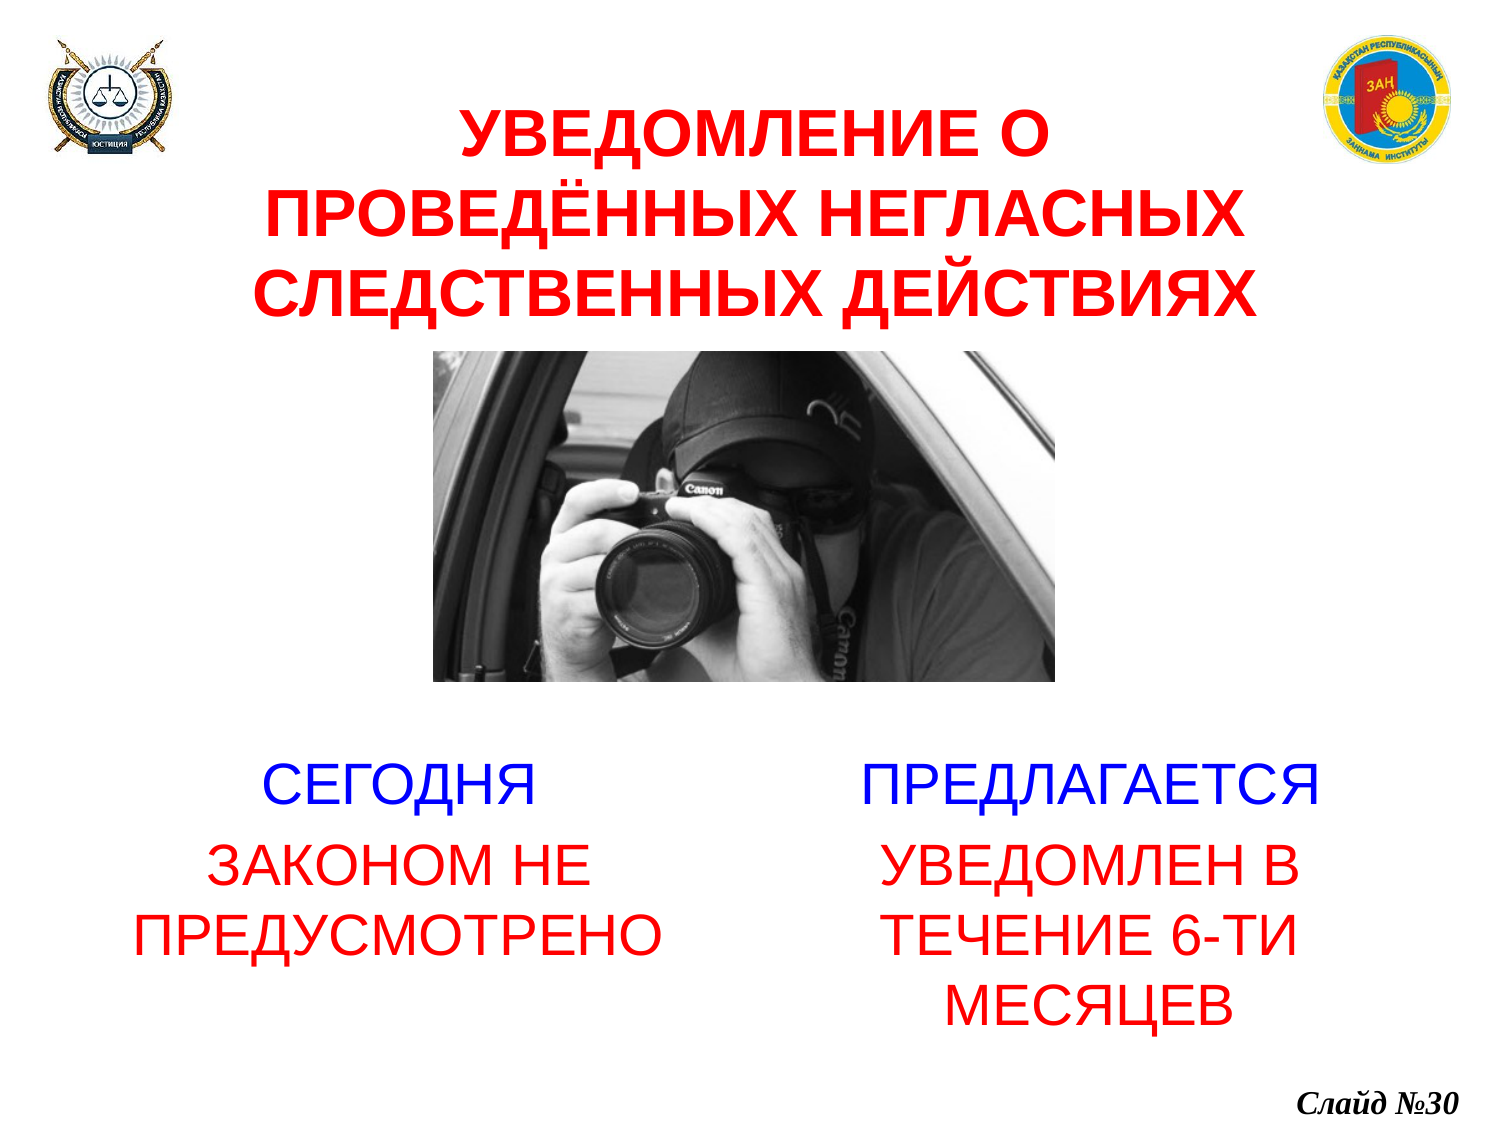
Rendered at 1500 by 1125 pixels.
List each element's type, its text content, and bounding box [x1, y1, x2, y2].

text_box СЕГОДНЯ ЗАКОНОМ НЕ ПРЕДУСМОТРЕНО [35, 738, 762, 1032]
list ПРЕДЛАГАЕТСЯ УВЕДОМЛЕН В ТЕЧЕНИЕ 6-ТИ МЕСЯЦЕВ [762, 738, 1454, 1032]
picture [34, 34, 182, 165]
text_box Слайд №30 [1281, 1073, 1500, 1125]
text_box УВЕДОМЛЕНИЕ О ПРОВЕДЁННЫХ НЕГЛАСНЫХ СЛЕДСТВЕННЫХ ДЕЙСТВИЯХ [187, 81, 1325, 337]
picture [433, 351, 1055, 683]
picture [1323, 34, 1451, 165]
